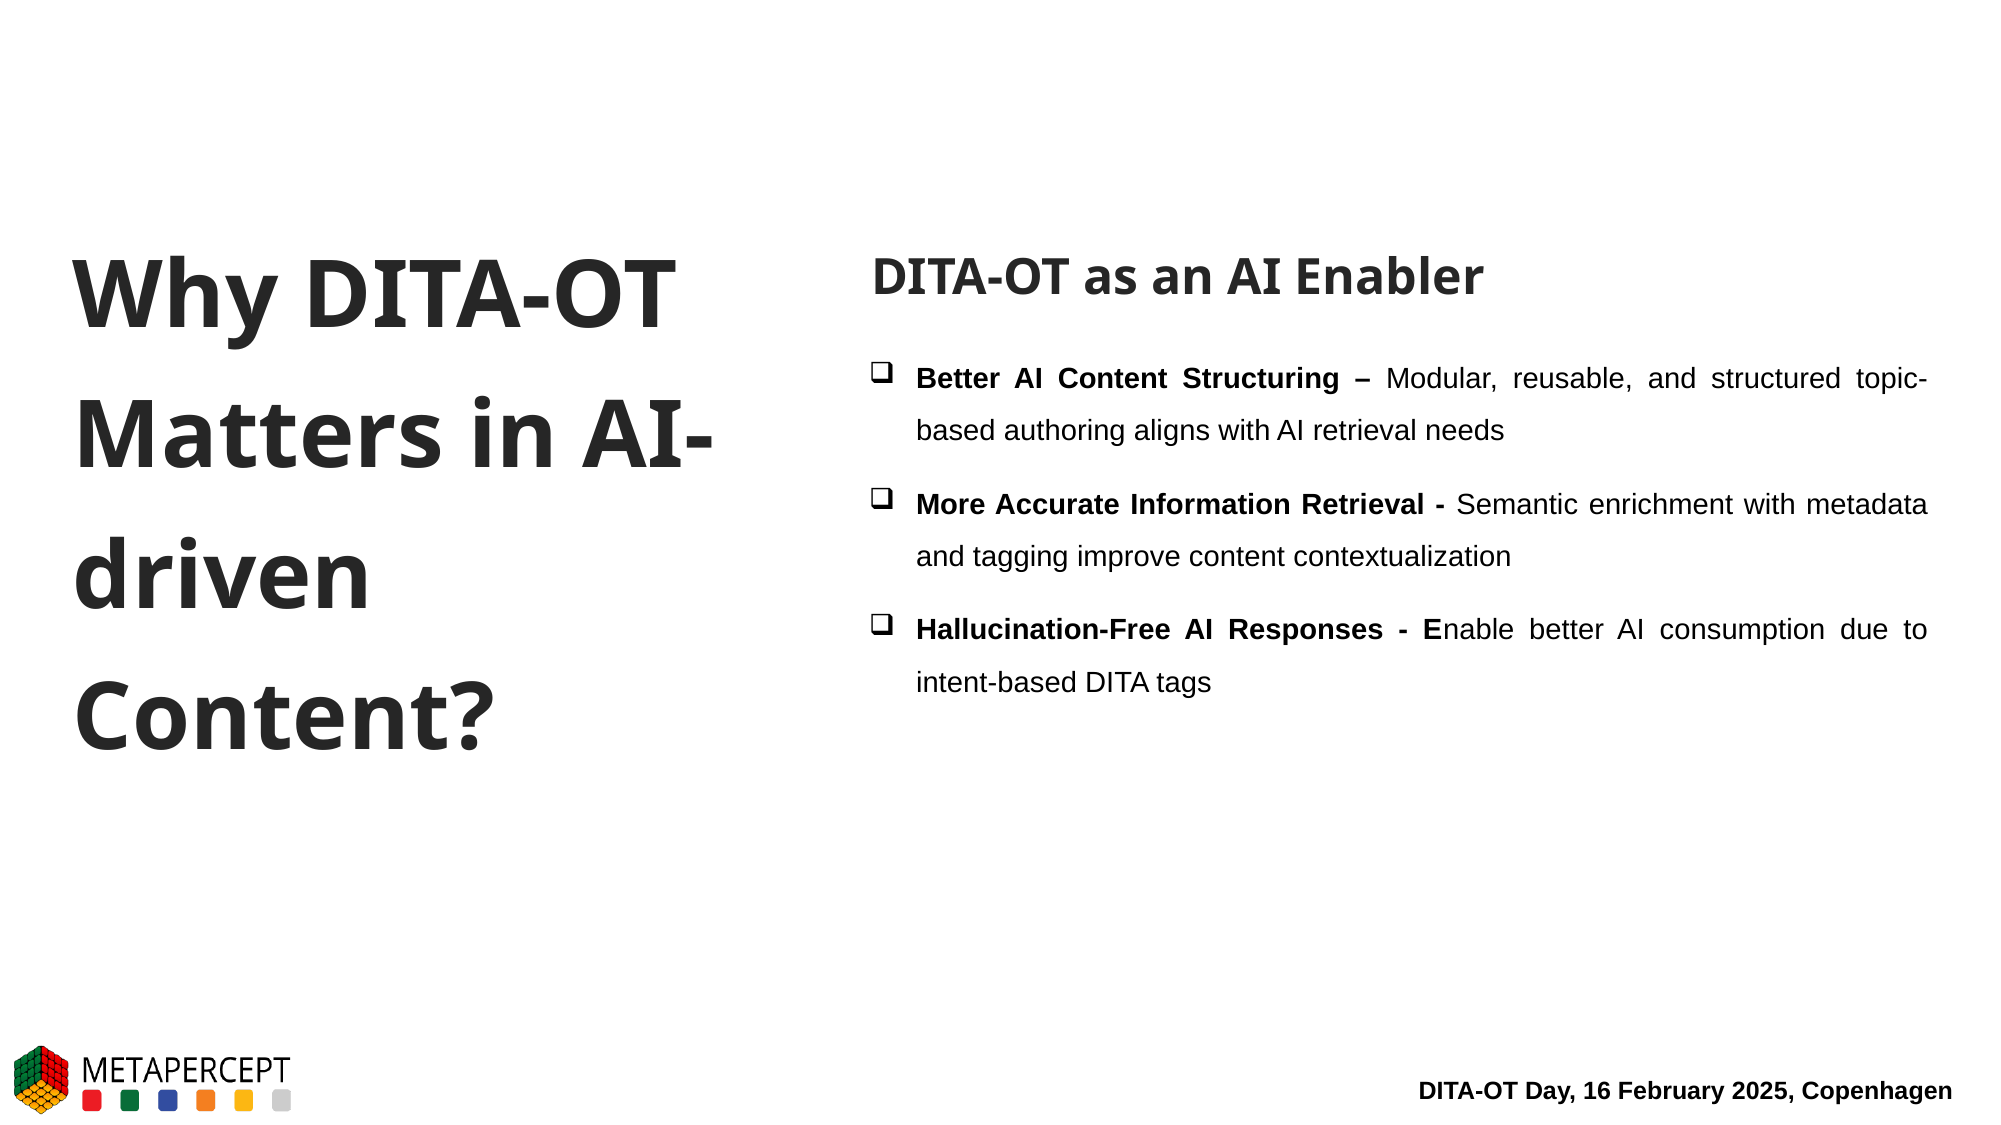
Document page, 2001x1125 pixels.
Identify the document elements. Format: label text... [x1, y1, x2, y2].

text_box DITA-OT as an AI Enabler [856, 206, 1962, 312]
text_box DITA-OT Day, 16 February 2025, Copenhagen [281, 1059, 1969, 1117]
picture [0, 890, 323, 1125]
text_box Why DITA-OT Matters in AI-driven Content? [57, 197, 768, 776]
text_box Better AI Content Structuring – Modular, reusable, and structured topic-based authoring aligns with AI retrieval needs More Accurate Information Retrieval - Semantic enrichment with metadata and tagging improve content contextualization Hallucination-Free AI Responses - Enable better AI consumption due to intent-based DITA tags [854, 326, 1944, 713]
